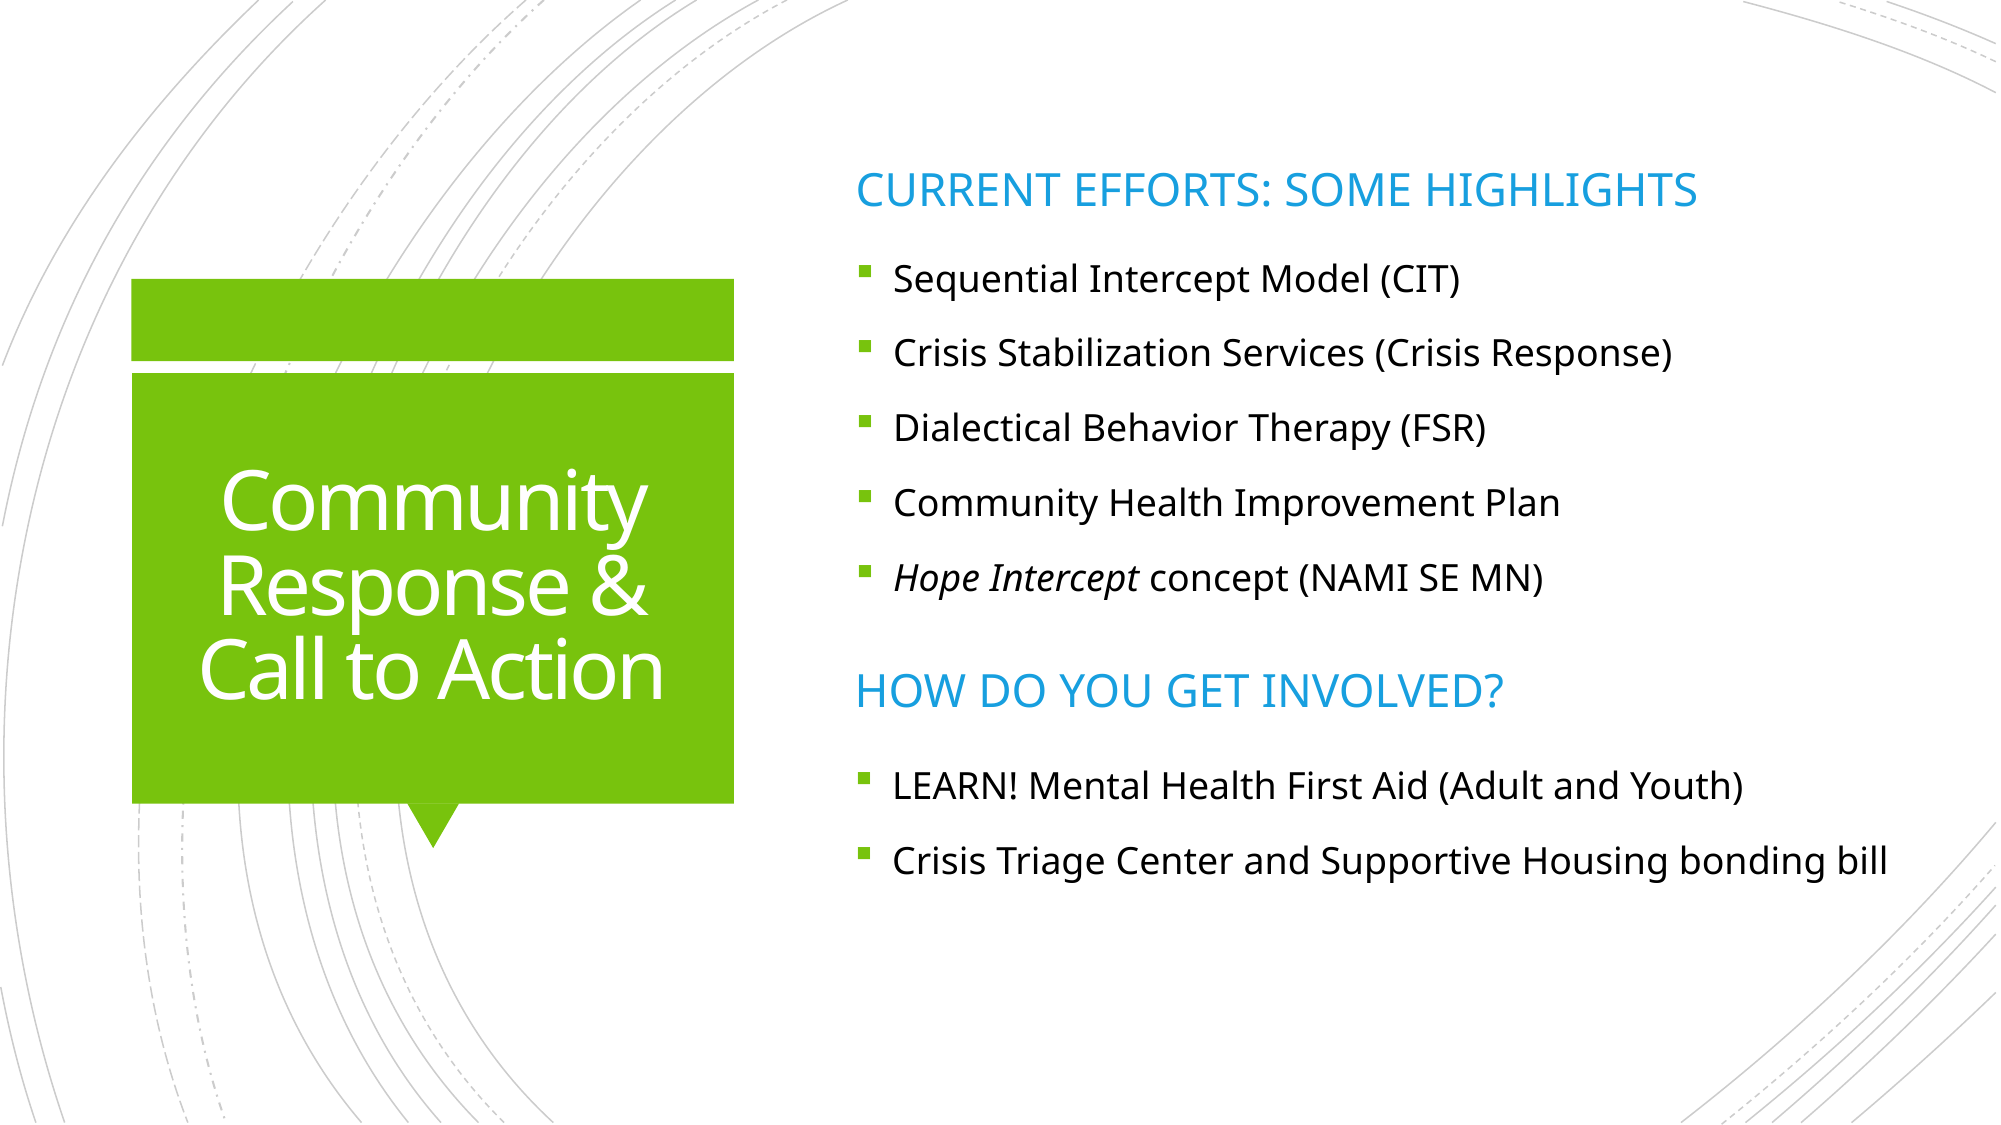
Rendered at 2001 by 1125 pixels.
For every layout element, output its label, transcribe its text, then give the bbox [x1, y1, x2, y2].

list How do you get involved? [839, 632, 1868, 745]
list Sequential Intercept Model (CIT) Crisis Stabilization Services (Crisis Response) Dialectical Behavior Therapy (FSR) Community Health Improvement Plan Hope Intercept concept (NAMI SE MN) [840, 238, 1869, 608]
list Current efforts: some highlights [840, 131, 1869, 238]
title Community Response & Call to Action [145, 387, 721, 792]
list LEARN! Mental Health First Aid (Adult and Youth) Crisis Triage Center and Supportive Housing bonding bill [839, 745, 1932, 1005]
